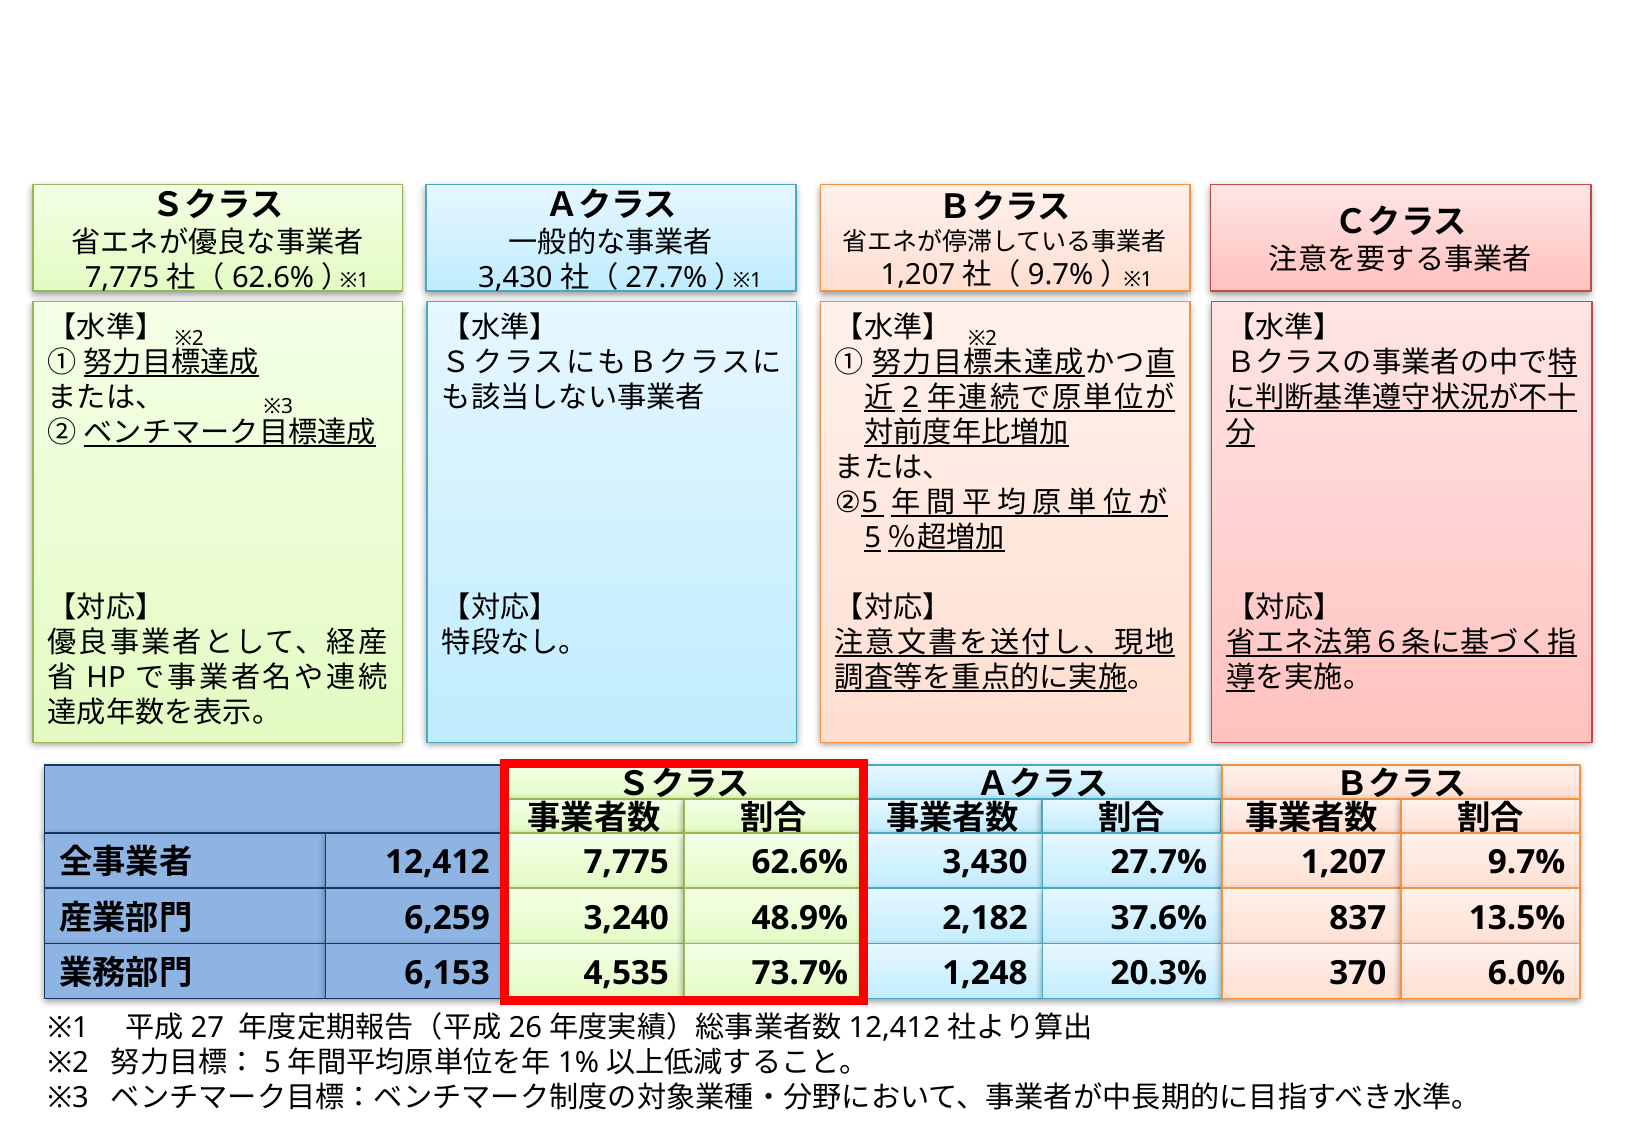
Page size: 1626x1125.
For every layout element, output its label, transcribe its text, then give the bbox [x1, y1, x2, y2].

text_box ※1 平成27 年度定期報告（平成26年度実績）総事業者数12,412社より算出 ※2 努力目標：5年間平均原単位を年1%以上低減すること。 ※3 ベンチマーク目標：ベンチマーク制度の対象業種・分野において、事業者が中長期的に目指すべき水準。 [32, 1011, 1593, 1111]
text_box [44, 763, 1581, 1001]
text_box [32, 184, 1593, 743]
